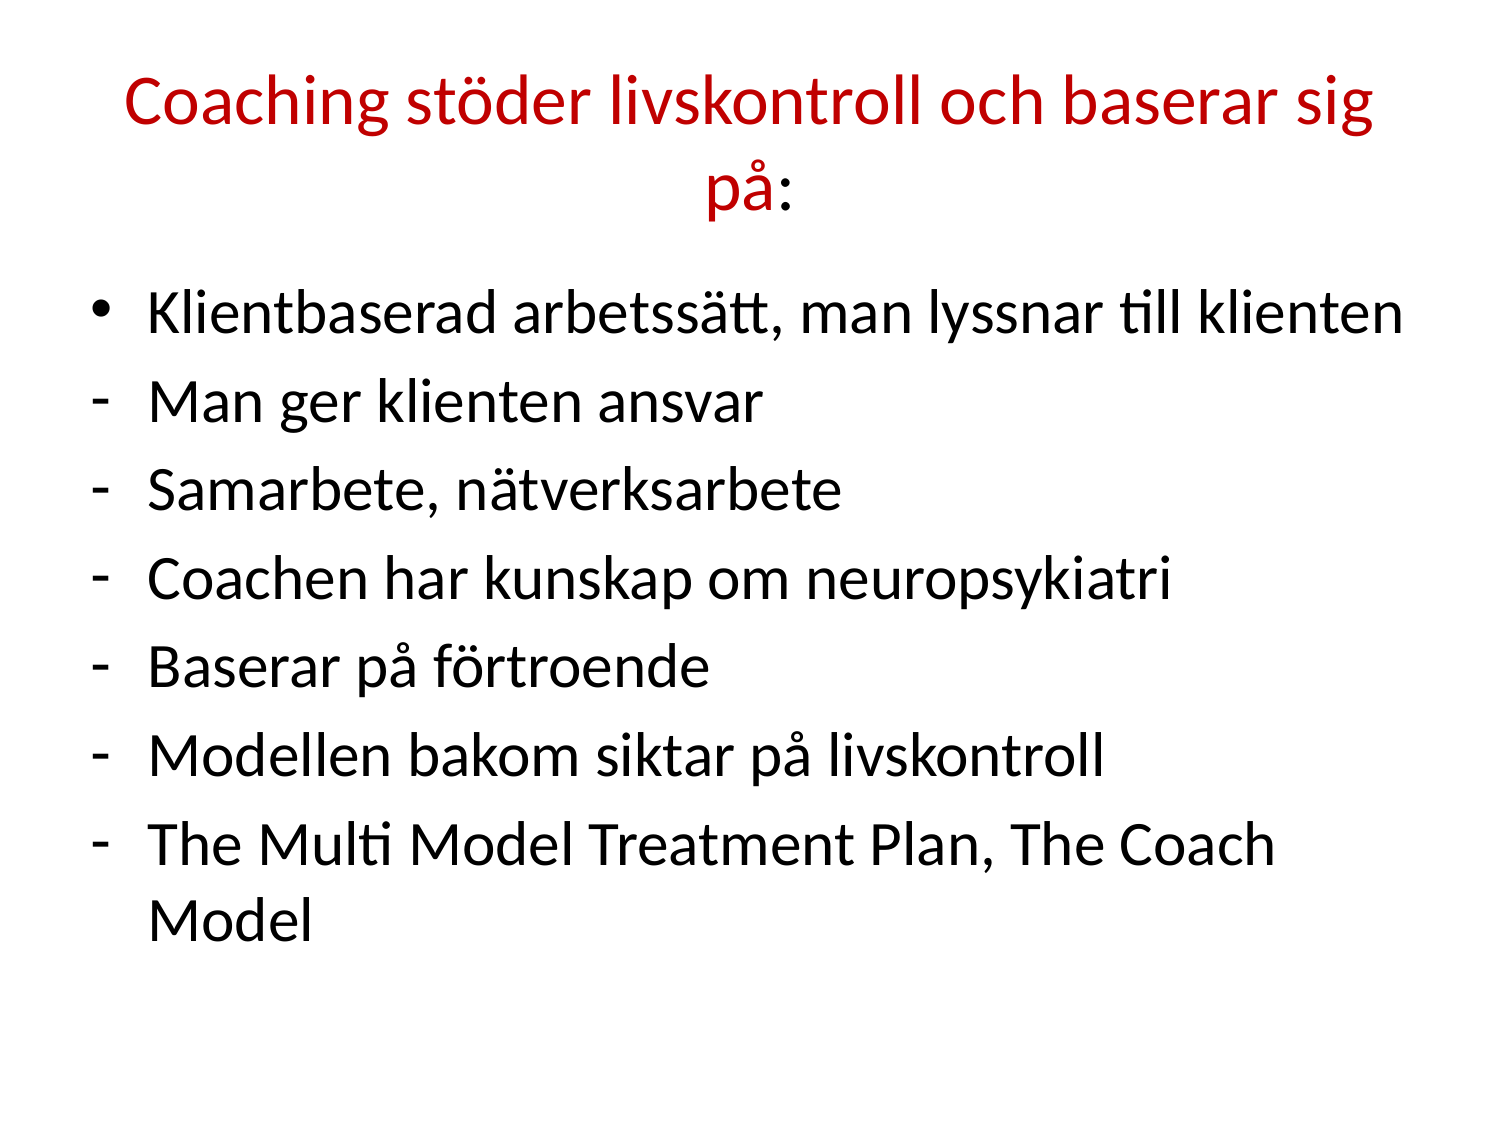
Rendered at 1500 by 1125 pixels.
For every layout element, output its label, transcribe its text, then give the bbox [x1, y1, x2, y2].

title Coaching stöder livskontroll och baserar sig på: [75, 45, 1425, 233]
list Klientbaserad arbetssätt, man lyssnar till klienten Man ger klienten ansvar Samarbete, nätverksarbete Coachen har kunskap om neuropsykiatri Baserar på förtroende Modellen bakom siktar på livskontroll The Multi Model Treatment Plan, The Coach Model [75, 262, 1425, 1005]
